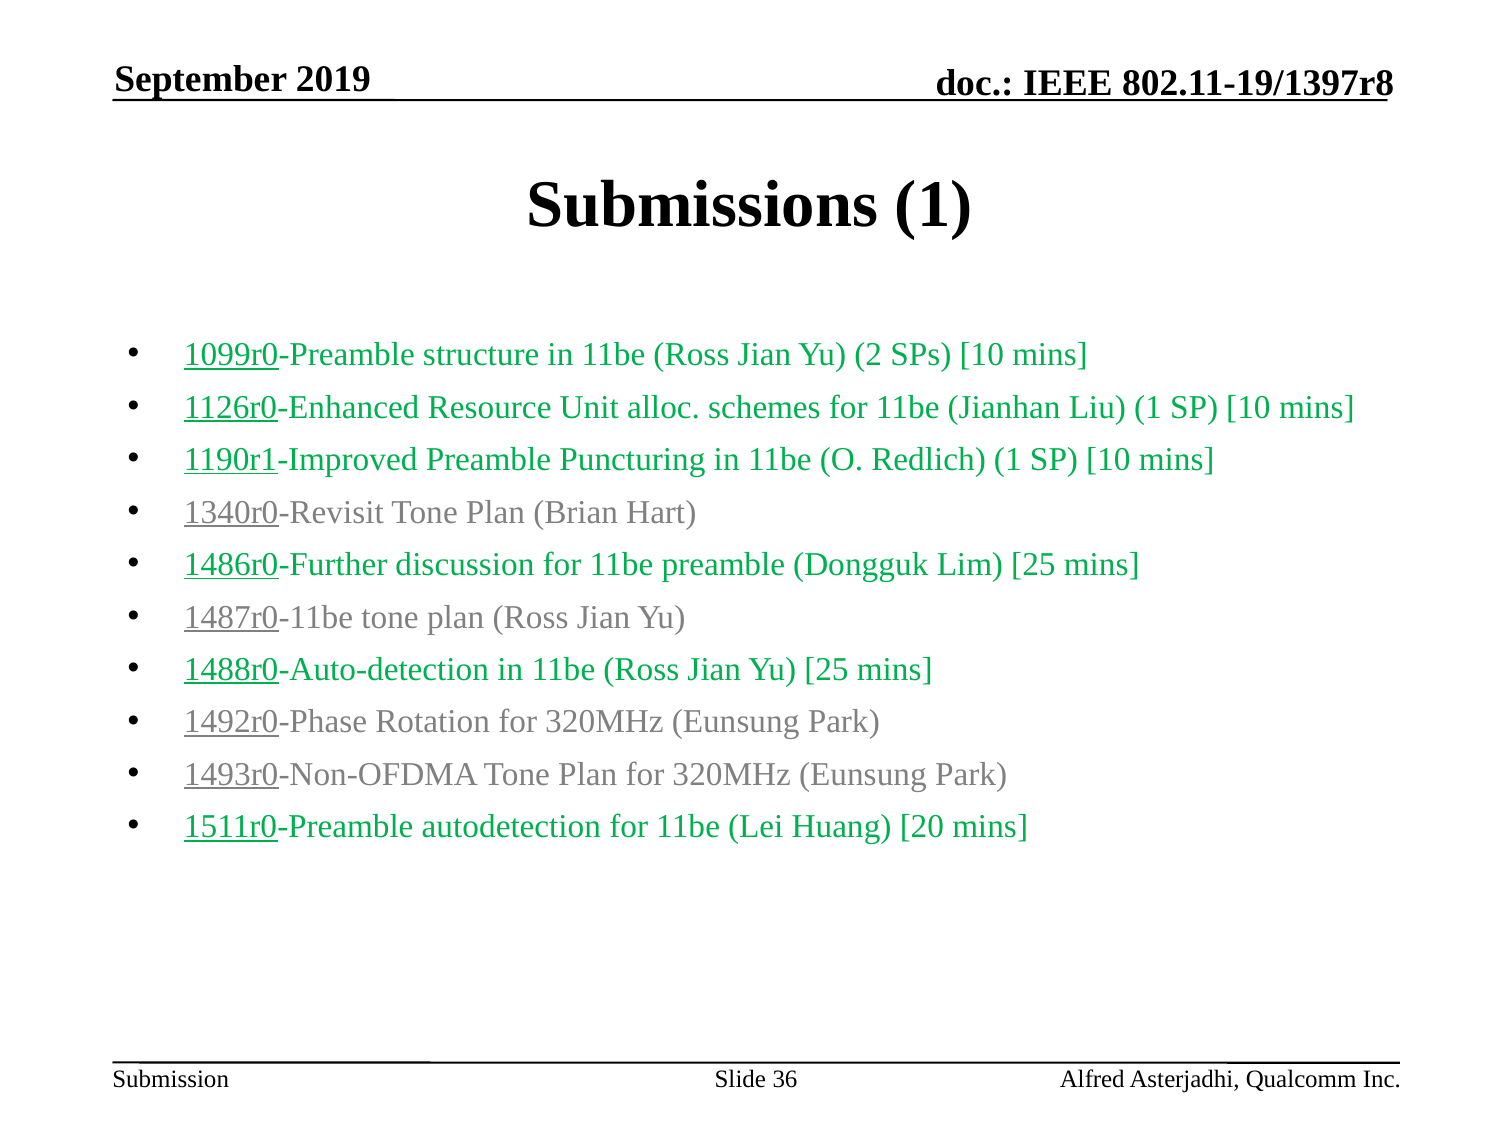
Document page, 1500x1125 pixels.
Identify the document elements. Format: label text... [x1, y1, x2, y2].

list 1099r0-Preamble structure in 11be (Ross Jian Yu) (2 SPs) [10 mins] 1126r0-Enhanced Resource Unit alloc. schemes for 11be (Jianhan Liu) (1 SP) [10 mins] 1190r1-Improved Preamble Puncturing in 11be (O. Redlich) (1 SP) [10 mins] 1340r0-Revisit Tone Plan (Brian Hart) 1486r0-Further discussion for 11be preamble (Dongguk Lim) [25 mins] 1487r0-11be tone plan (Ross Jian Yu) 1488r0-Auto-detection in 11be (Ross Jian Yu) [25 mins] 1492r0-Phase Rotation for 320MHz (Eunsung Park) 1493r0-Non-OFDMA Tone Plan for 320MHz (Eunsung Park) 1511r0-Preamble autodetection for 11be (Lei Huang) [20 mins] [112, 324, 1388, 875]
footer Alfred Asterjadhi, Qualcomm Inc. [878, 1061, 1402, 1093]
title Submissions (1) [112, 112, 1388, 288]
slide_number Slide 36 [712, 1061, 800, 1123]
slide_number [114, 54, 423, 100]
